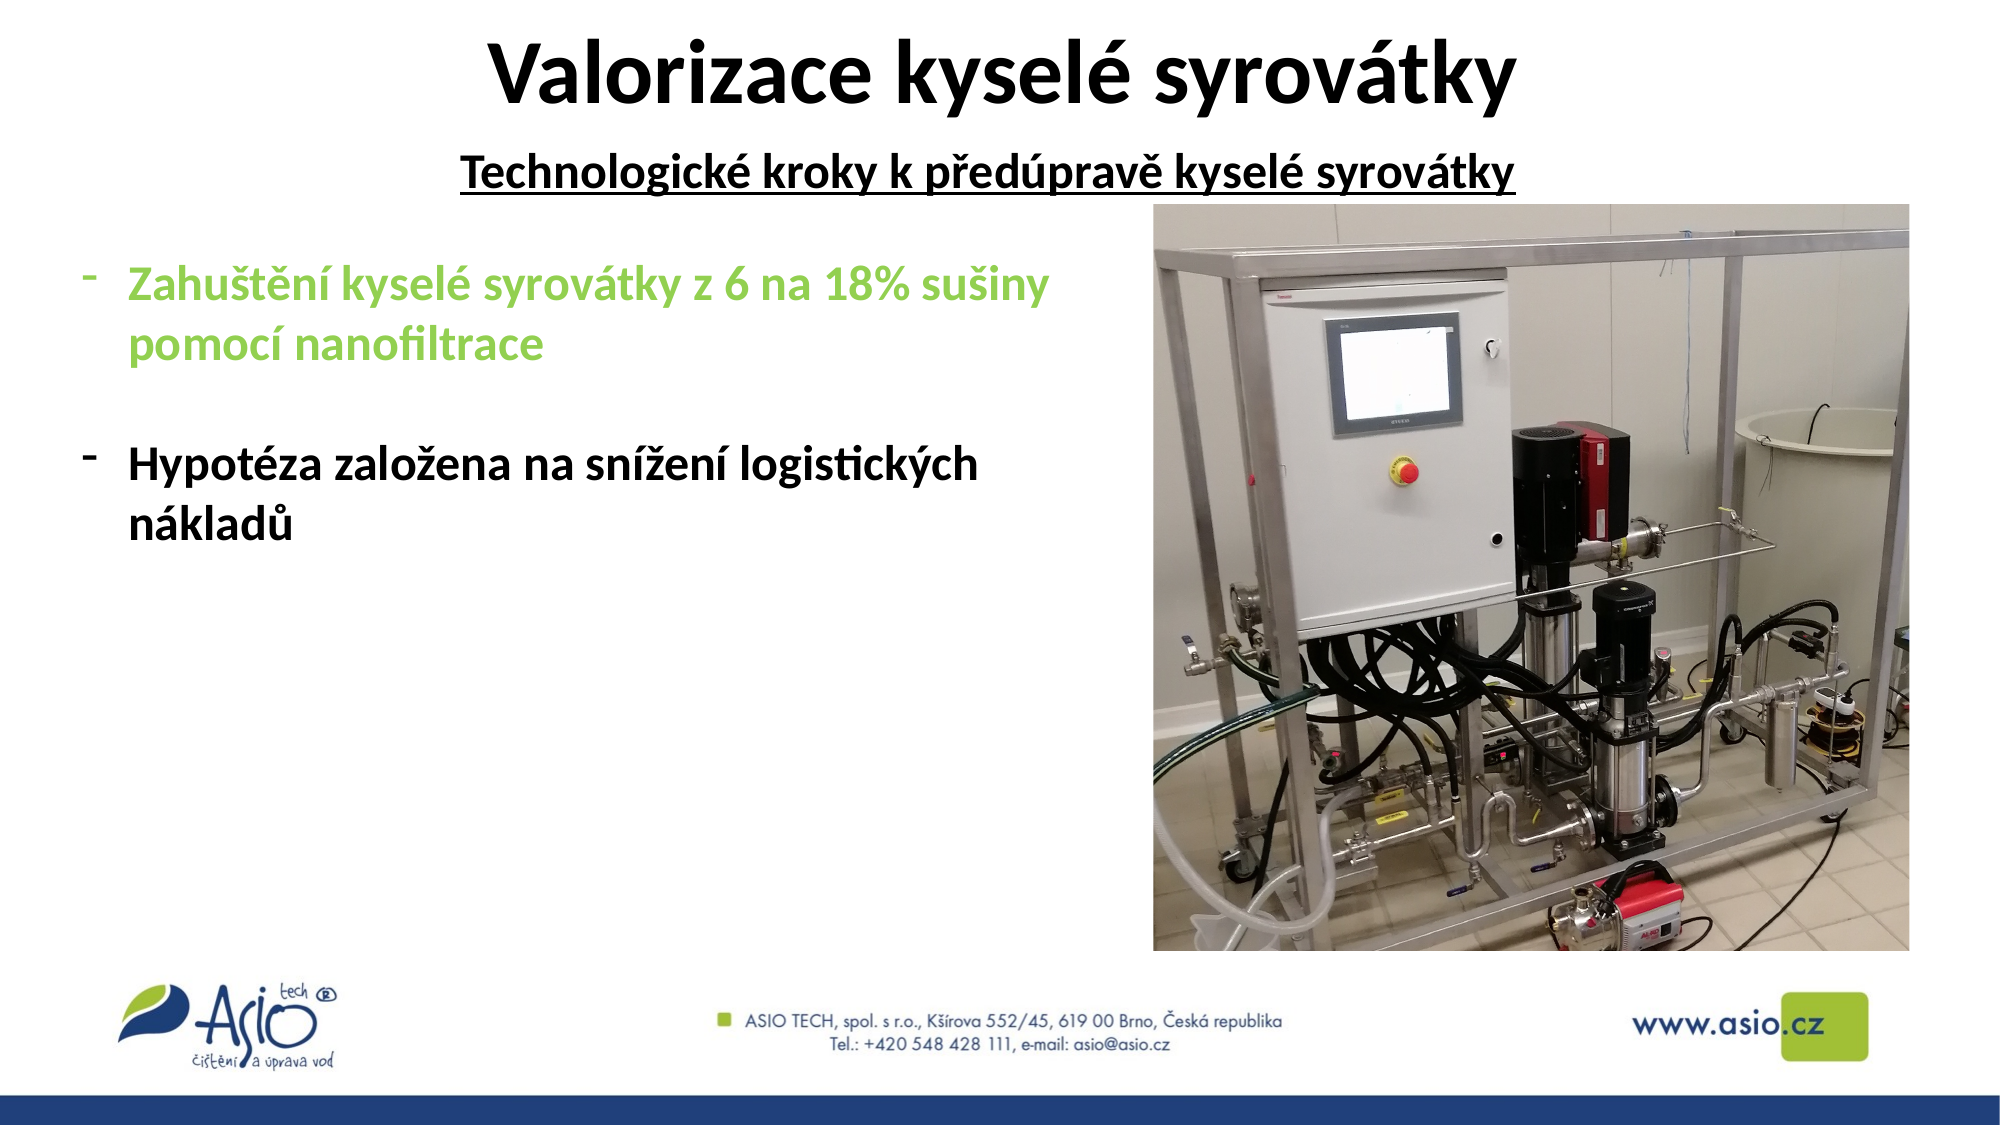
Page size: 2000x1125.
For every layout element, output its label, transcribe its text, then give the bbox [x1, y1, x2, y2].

text_box Technologické kroky k předúpravě kyselé syrovátky [42, 130, 1933, 206]
text_box Zahuštění kyselé syrovátky z 6 na 18% sušiny pomocí nanofiltrace Hypotéza založena na snížení logistických nákladů [66, 243, 1130, 559]
picture [0, 0, 2000, 1125]
text_box Valorizace kyselé syrovátky [3, 4, 2000, 130]
